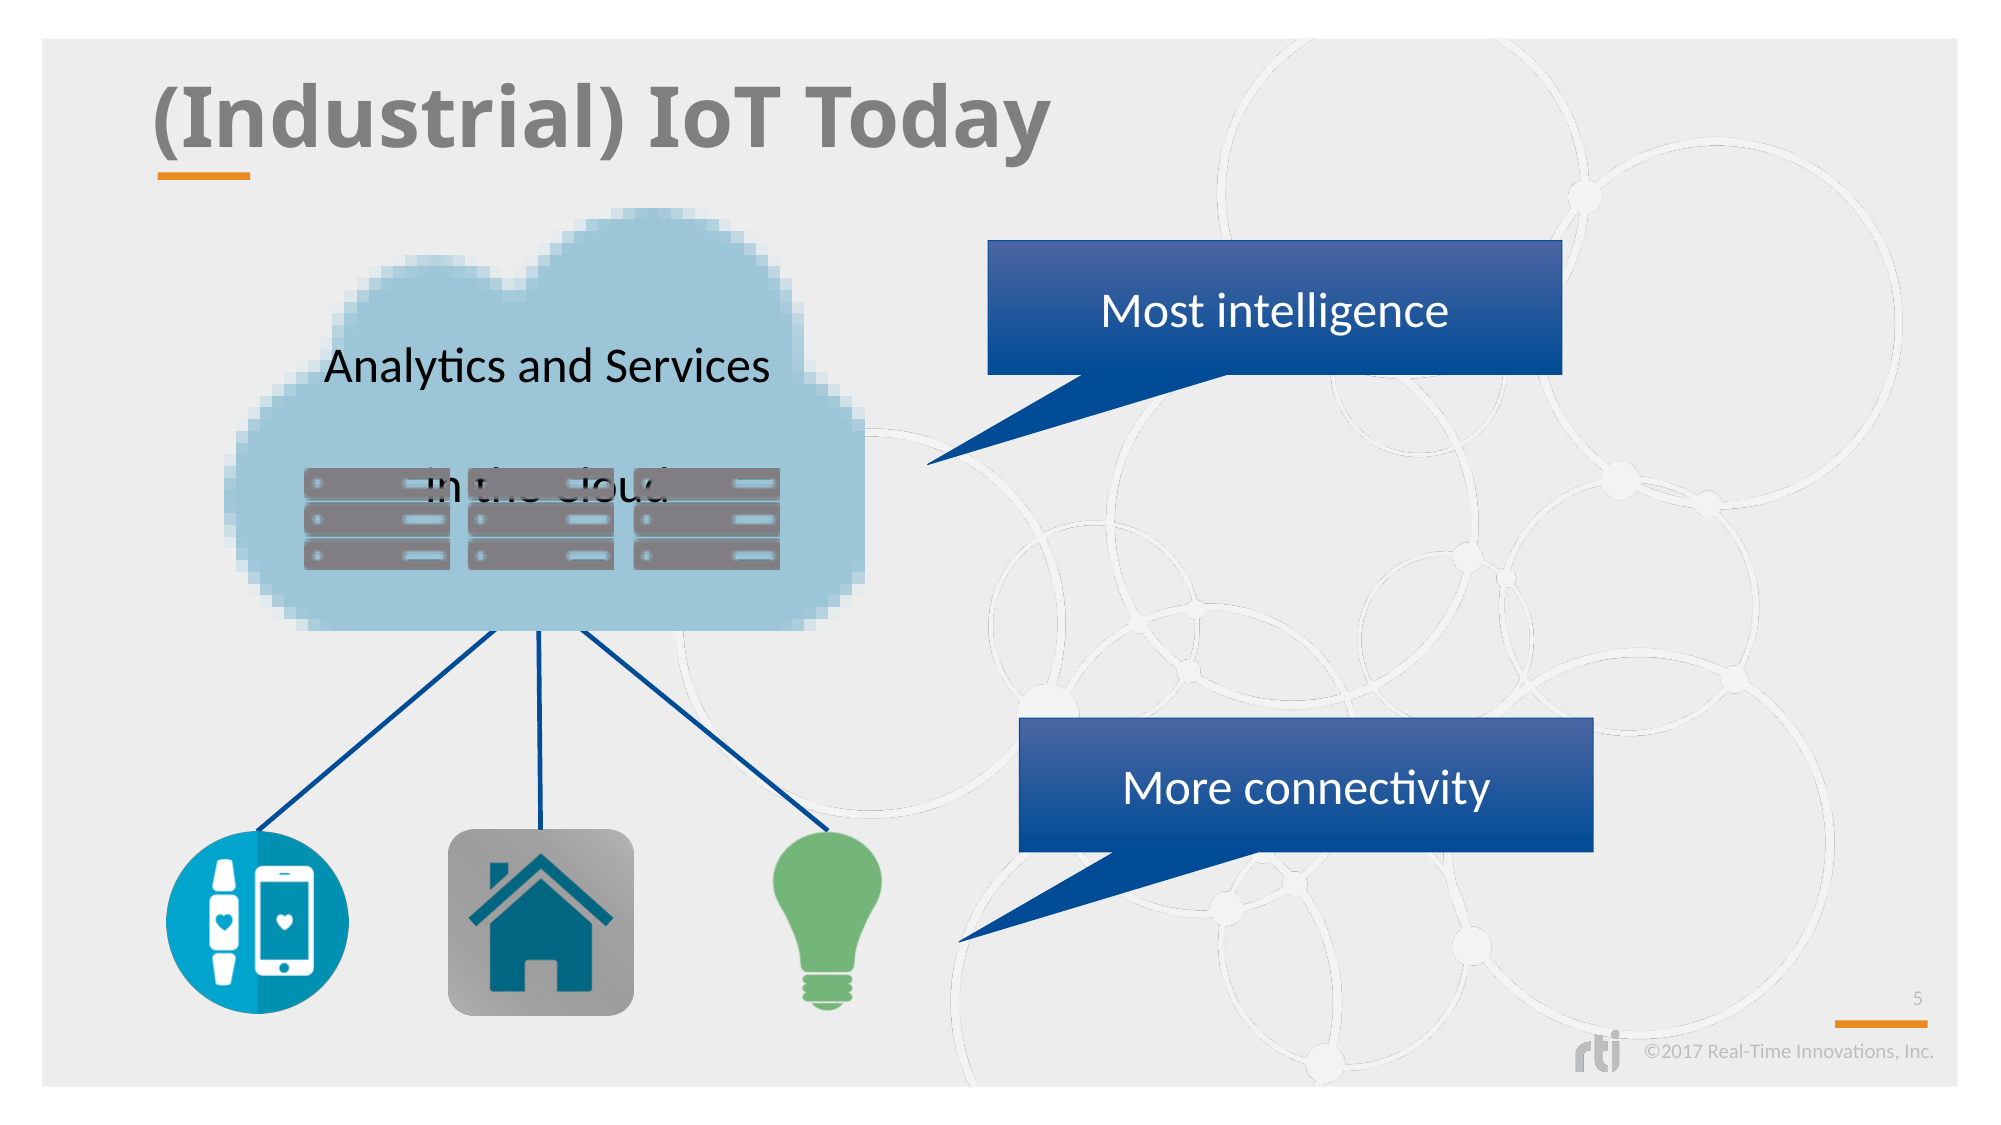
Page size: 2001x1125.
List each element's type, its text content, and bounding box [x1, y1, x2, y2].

picture [269, 831, 349, 911]
picture [166, 831, 246, 911]
picture [268, 933, 349, 1014]
picture [255, 866, 313, 975]
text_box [543, 631, 828, 831]
picture [210, 895, 239, 950]
picture [213, 860, 235, 891]
picture [448, 829, 634, 1016]
slide_number 5 [1861, 985, 1939, 1010]
title (Industrial) IoT Today [137, 66, 1863, 173]
text_box More connectivity [958, 717, 1594, 943]
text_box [257, 631, 532, 832]
picture [213, 953, 235, 985]
picture [224, 38, 1904, 1087]
picture [166, 933, 246, 1014]
text_box Most intelligence [927, 240, 1563, 466]
